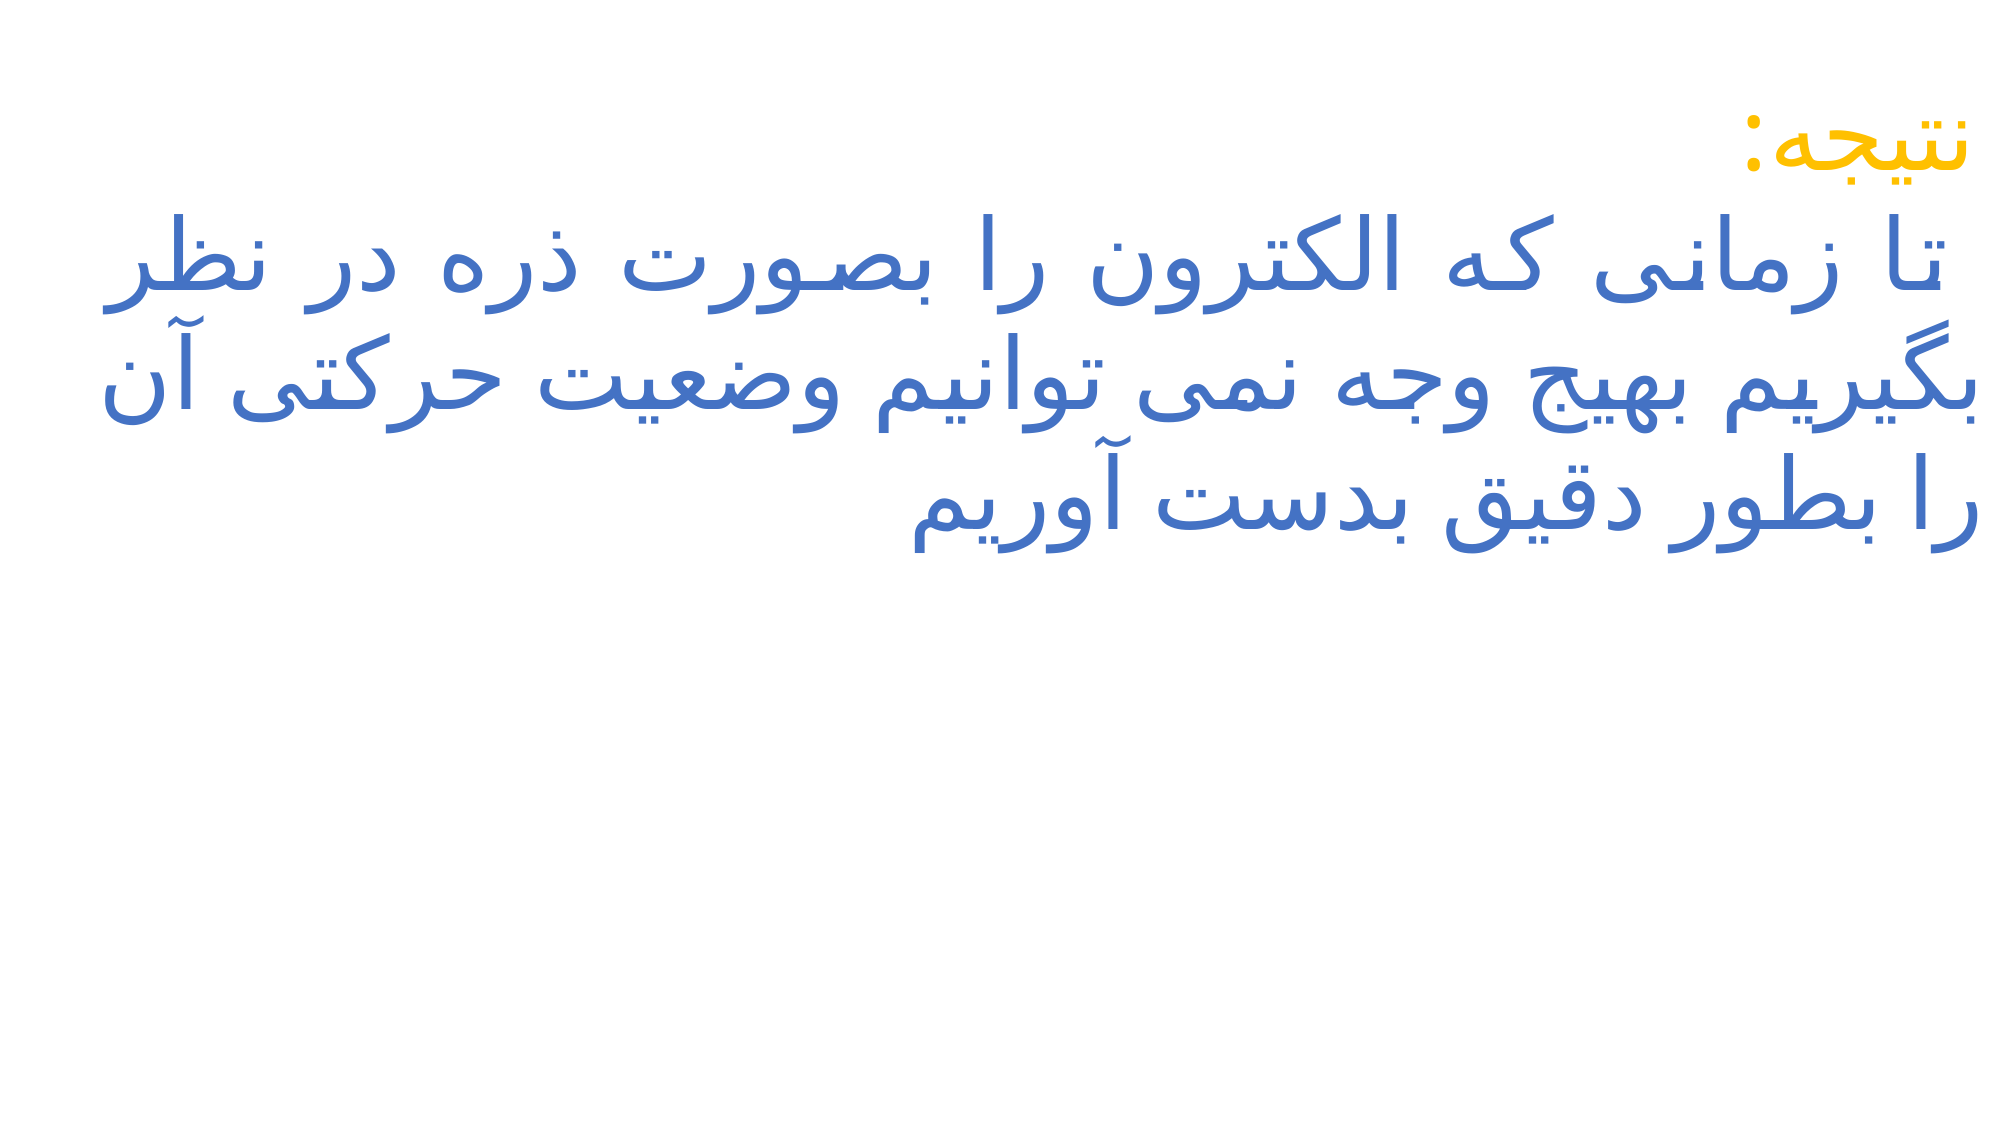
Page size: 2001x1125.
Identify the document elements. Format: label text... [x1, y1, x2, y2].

text_box نتیجه: تا زمانی که الکترون را بصورت ذره در نظر بگیریم بهیج وجه نمی توانیم وضعیت حرکتی آن را بطور دقیق بدست آوریم [82, 62, 2000, 558]
